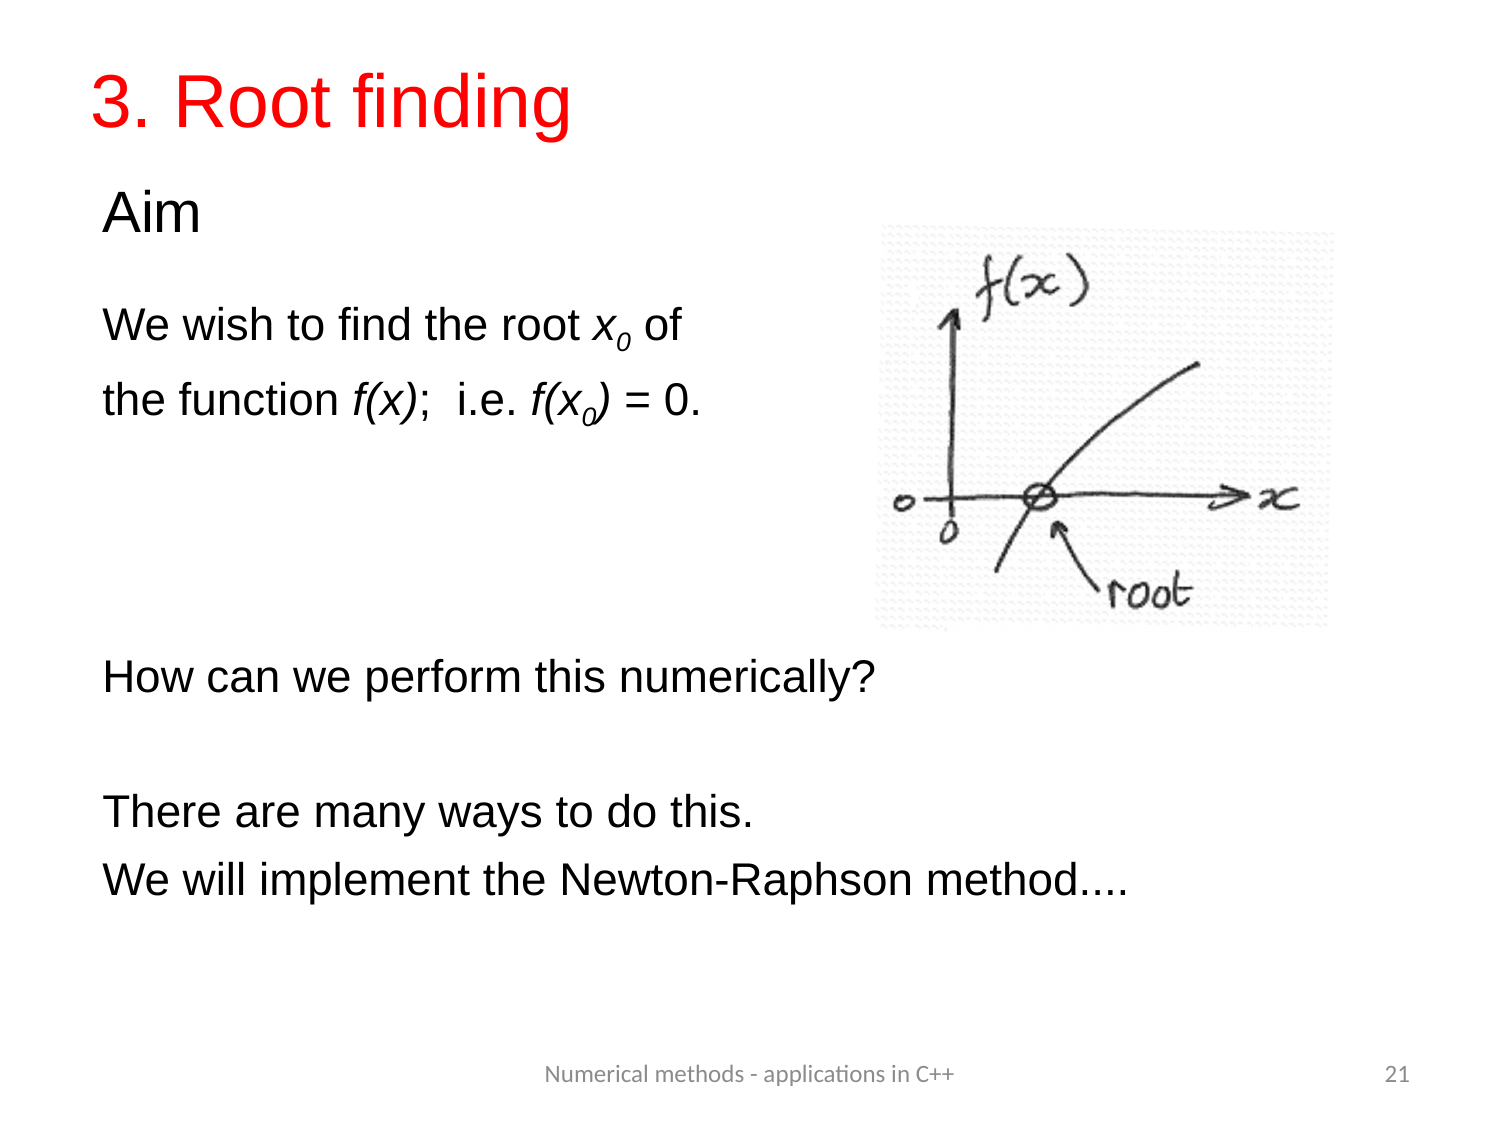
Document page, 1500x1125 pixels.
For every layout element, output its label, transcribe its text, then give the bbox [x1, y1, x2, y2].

text_box Aim We wish to find the root x0 of the function f(x); i.e. f(x0) = 0. How can we perform this numerically? There are many ways to do this. We will implement the Newton-Raphson method.... [87, 167, 1425, 912]
title 3. Root finding [74, 44, 1426, 151]
slide_number 21 [1074, 1042, 1425, 1103]
footer Numerical methods - applications in C++ [512, 1042, 988, 1103]
picture [875, 225, 1333, 637]
